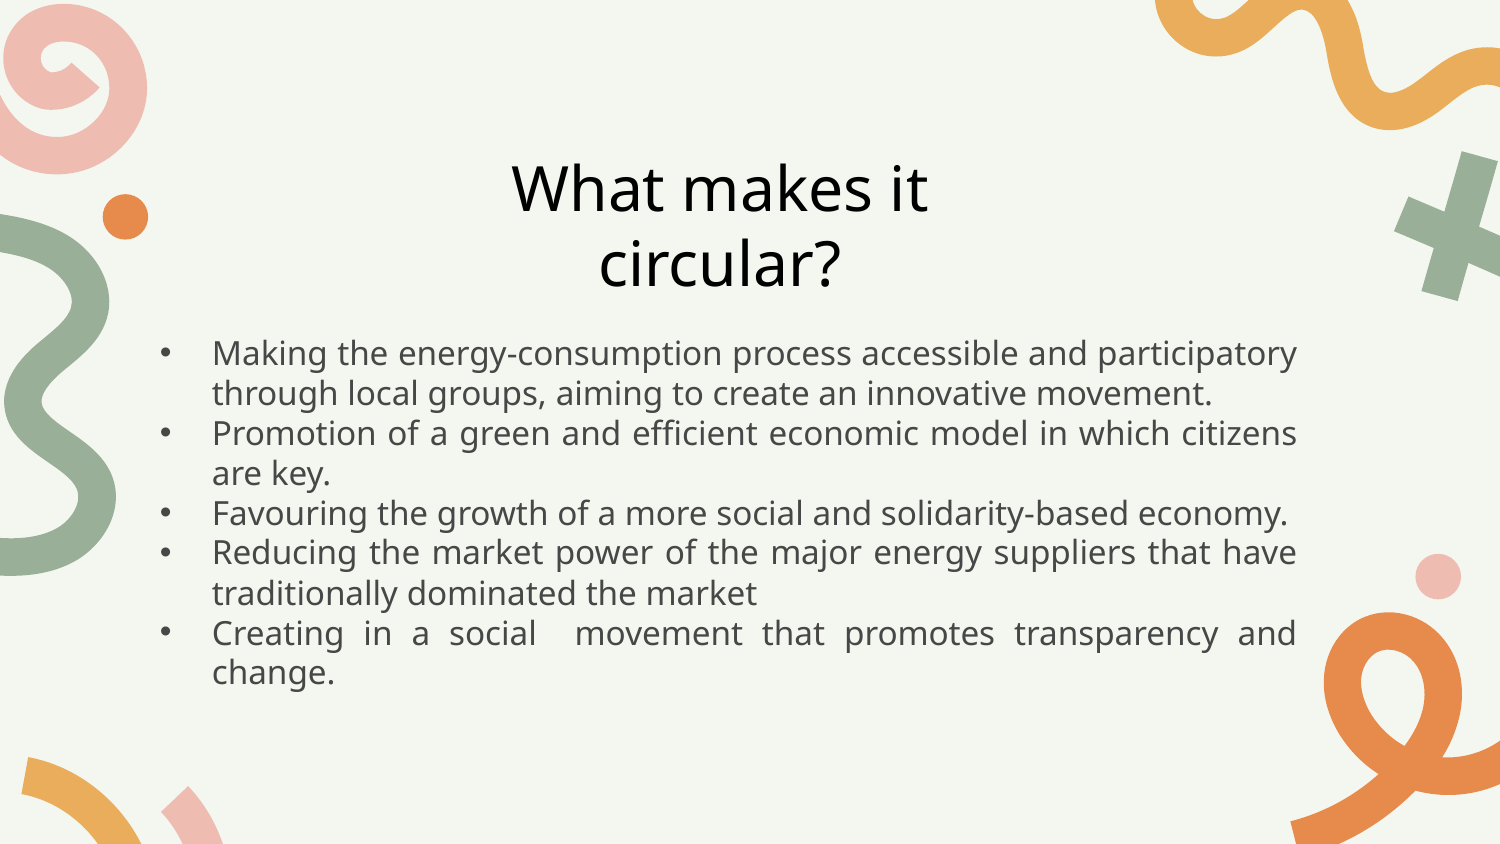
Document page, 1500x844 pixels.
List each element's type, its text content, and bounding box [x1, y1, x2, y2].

subtitle Making the energy-consumption process accessible and participatory through local groups, aiming to create an innovative movement. Promotion of a green and efficient economic model in which citizens are key. Favouring the growth of a more social and solidarity-based economy. Reducing the market power of the major energy suppliers that have traditionally dominated the market Creating in a social movement that promotes transparency and change. [121, 317, 1315, 696]
title What makes it circular? [370, 134, 1070, 222]
